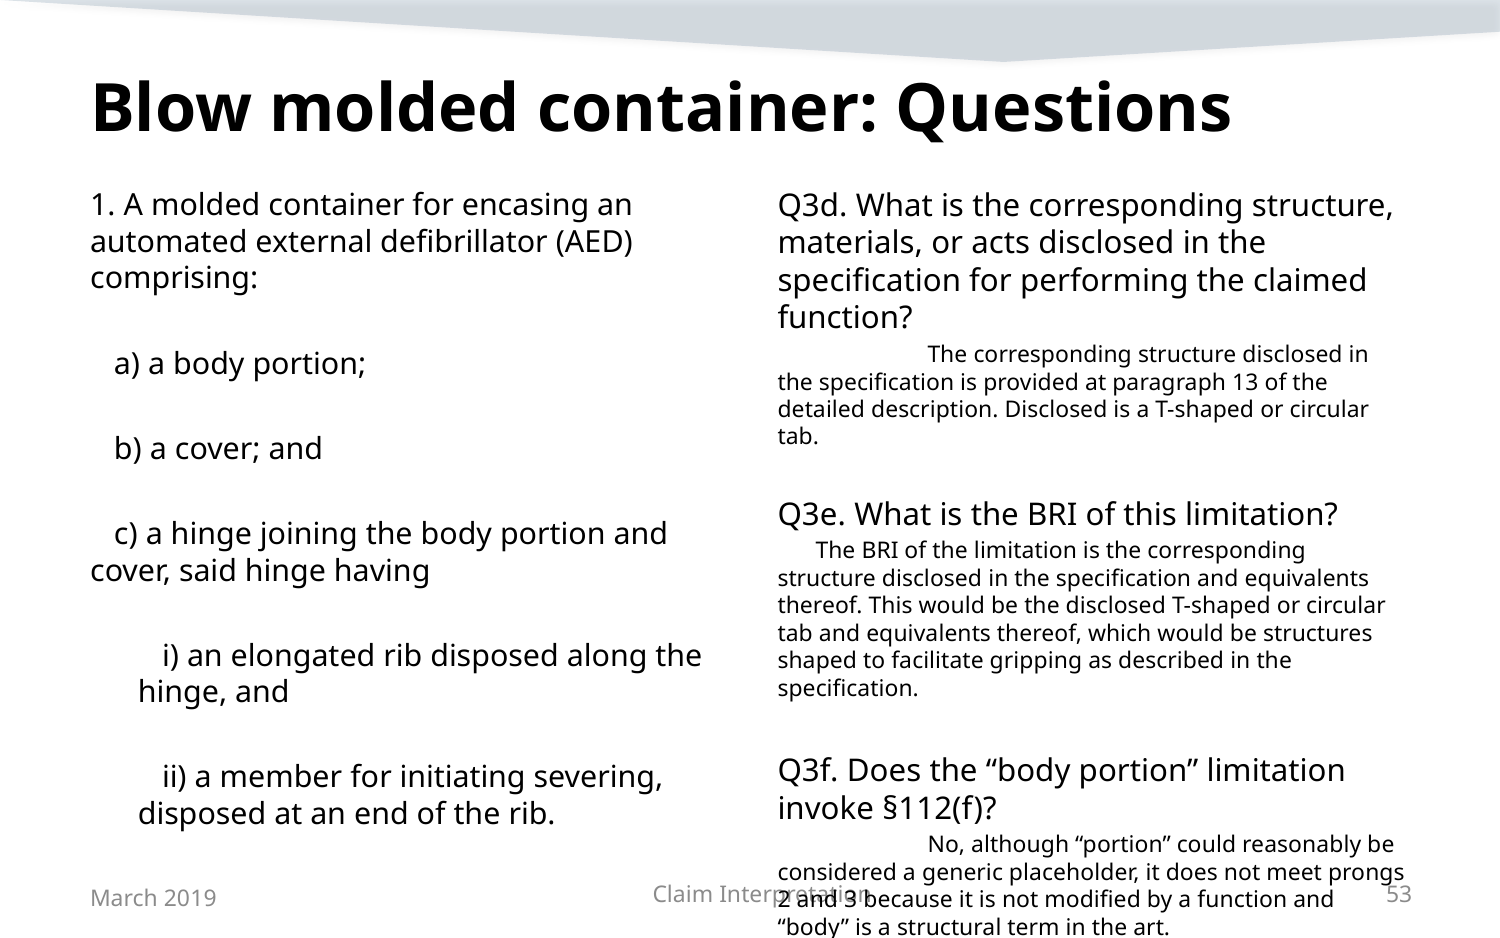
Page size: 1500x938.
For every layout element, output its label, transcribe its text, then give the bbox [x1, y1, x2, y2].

footer Claim Interpretation [310, 868, 1215, 919]
title Blow molded container: Questions [75, 62, 1425, 152]
slide_number 53 [1224, 868, 1428, 919]
list 1. A molded container for encasing an automated external defibrillator (AED) comprising: a) a body portion; b) a cover; and c) a hinge joining the body portion and cover, said hinge having i) an elongated rib disposed along the hinge, and ii) a member for initiating severing, disposed at an end of the rib. [75, 177, 738, 842]
list Q3d. What is the corresponding structure, materials, or acts disclosed in the specification for performing the claimed function? The corresponding structure disclosed in the specification is provided at paragraph 13 of the detailed description. Disclosed is a T-shaped or circular tab. Q3e. What is the BRI of this limitation? The BRI of the limitation is the corresponding structure disclosed in the specification and equivalents thereof. This would be the disclosed T-shaped or circular tab and equivalents thereof, which would be structures shaped to facilitate gripping as described in the specification. Q3f. Does the “body portion” limitation invoke §112(f)? No, although “portion” could reasonably be considered a generic placeholder, it does not meet prongs 2 and 3 because it is not modified by a function and “body” is a structural term in the art. [762, 177, 1425, 938]
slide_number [75, 868, 301, 919]
